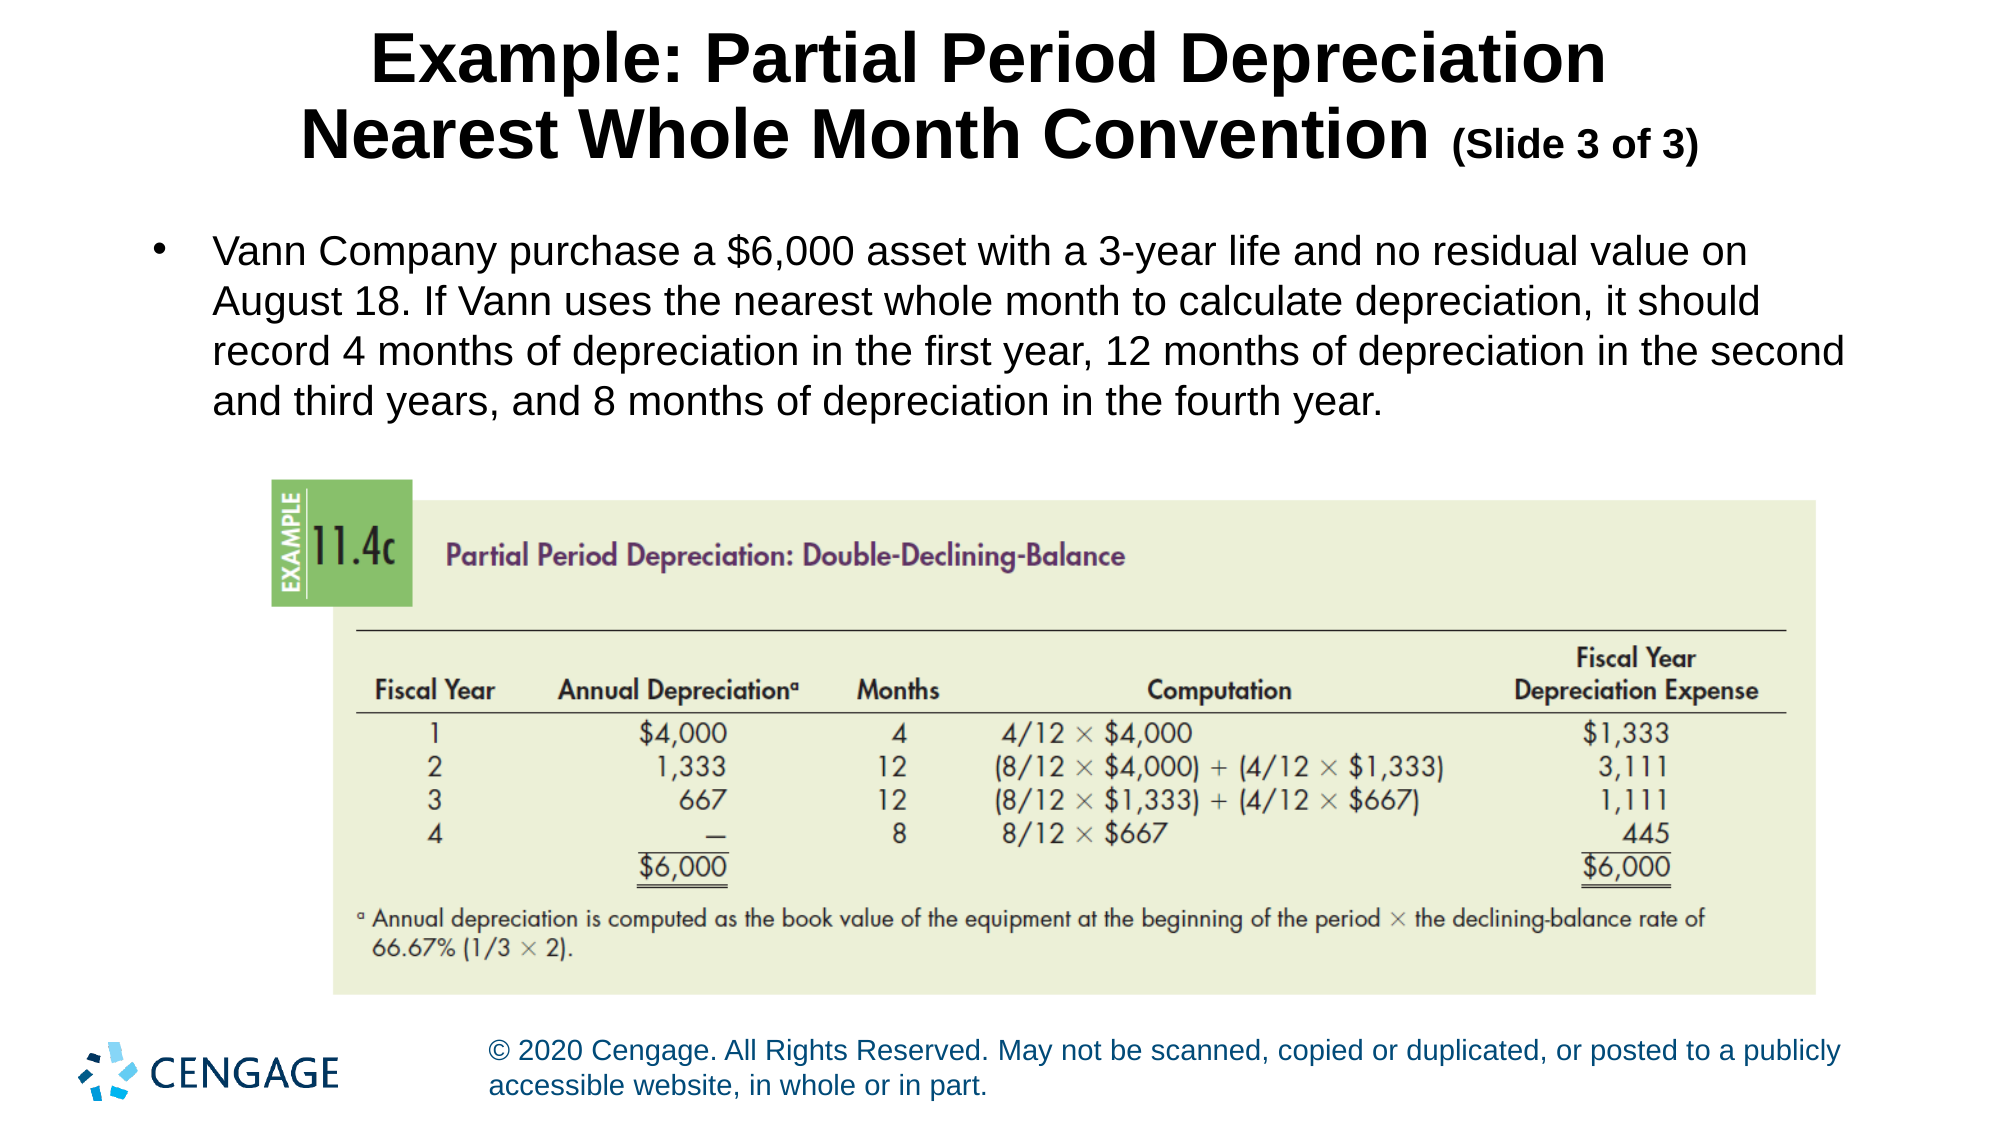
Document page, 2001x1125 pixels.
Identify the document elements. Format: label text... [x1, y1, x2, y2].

picture [78, 1042, 338, 1101]
list Vann Company purchase a $6,000 asset with a 3-year life and no residual value on August 18. If Vann uses the nearest whole month to calculate depreciation, it should record 4 months of depreciation in the first year, 12 months of depreciation in the second and third years, and 8 months of depreciation in the fourth year. [137, 216, 1863, 397]
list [264, 472, 1834, 1000]
title Example: Partial Period Depreciation Nearest Whole Month Convention (Slide 3 of 3) [137, 22, 1863, 173]
